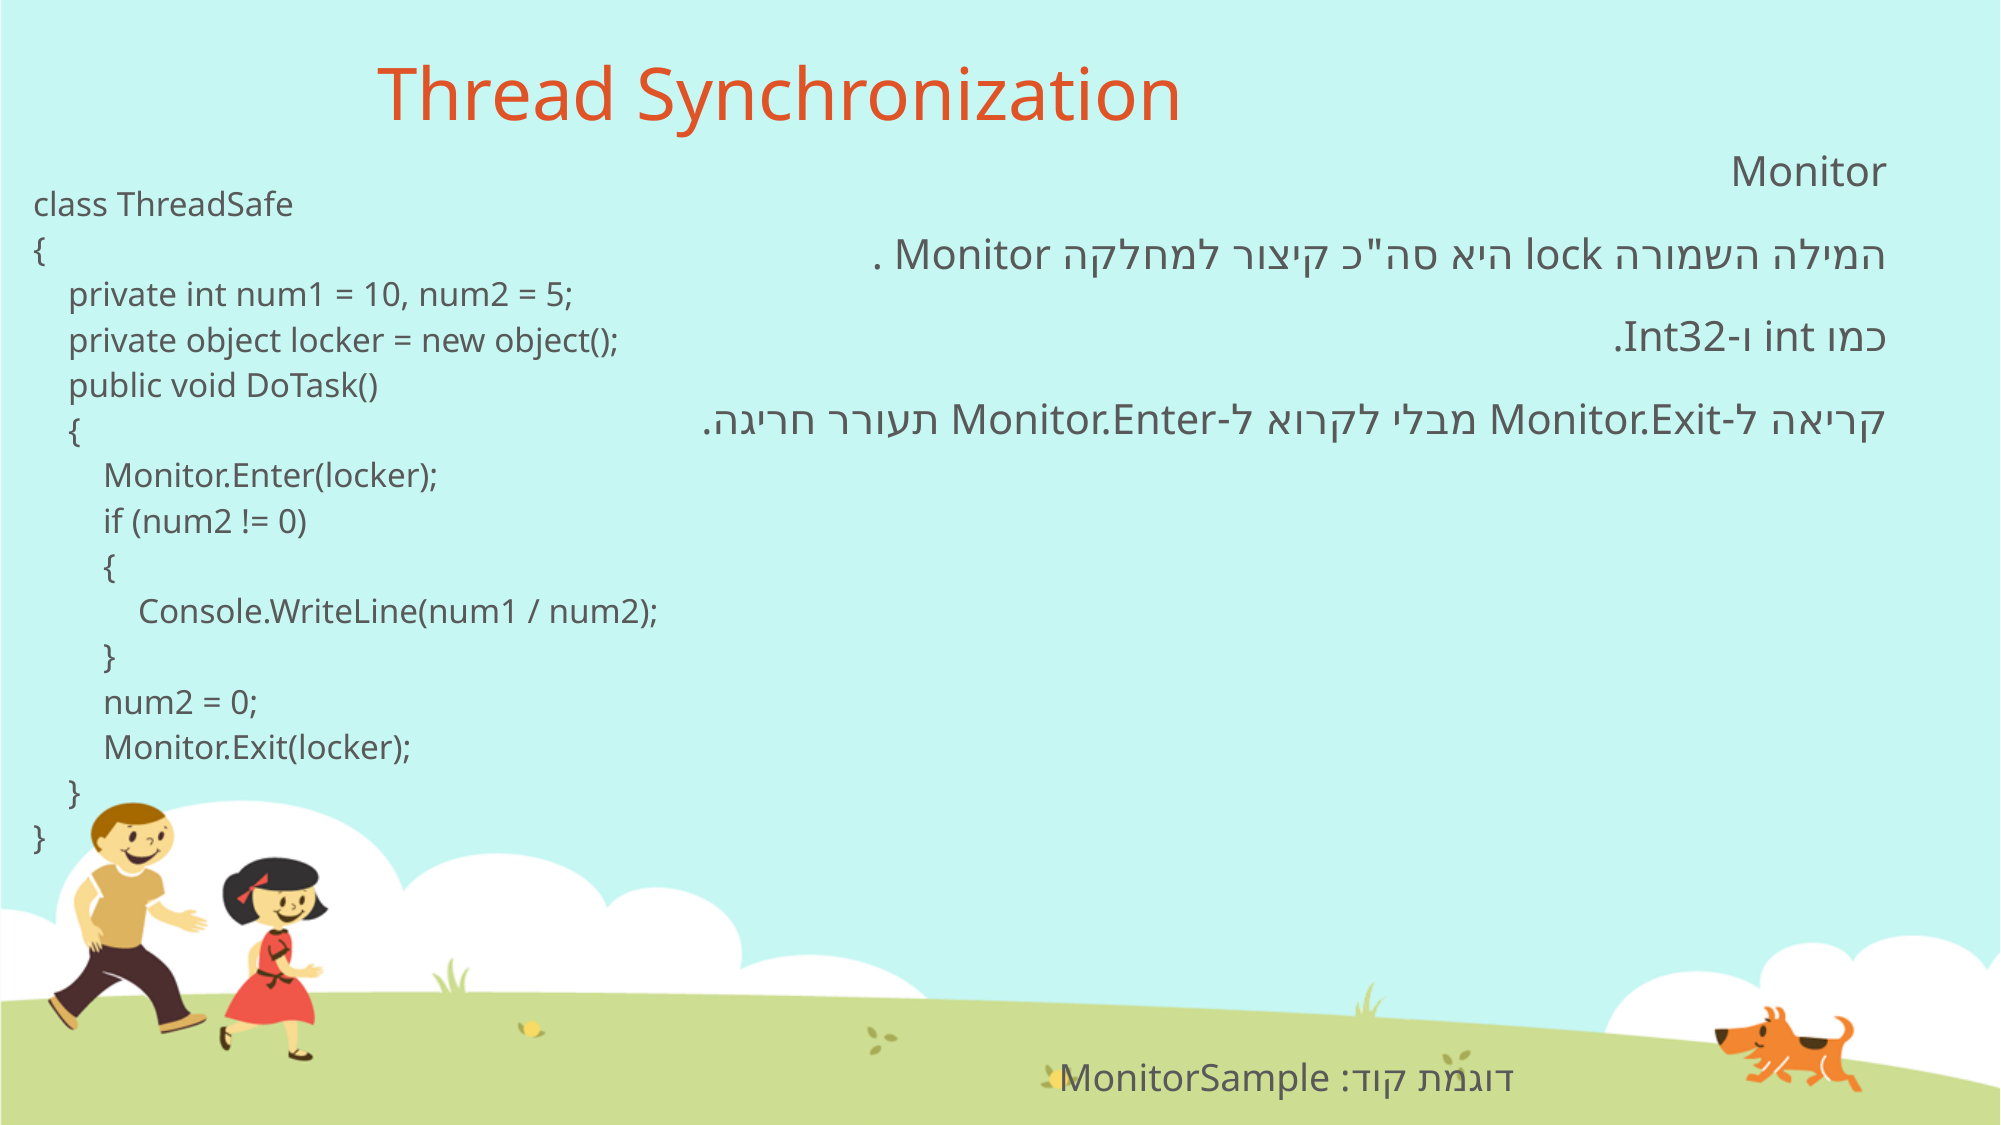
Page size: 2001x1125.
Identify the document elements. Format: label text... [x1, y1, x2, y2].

table_header class ThreadSafe { private int num1 = 10, num2 = 5; private object locker = new object(); public void DoTask() { Monitor.Enter(locker); if (num2 != 0) { Console.WriteLine(num1 / num2); } num2 = 0; Monitor.Exit(locker); } } [0, 174, 1129, 867]
title Thread Synchronization [362, 50, 1900, 145]
text_box דוגמת קוד: MonitorSample [686, 1046, 1530, 1107]
list Monitor המילה השמורה lock היא סה"כ קיצור למחלקה Monitor . כמו int ו-Int32. קריאה ל-Monitor.Exit מבלי לקרוא ל-Monitor.Enter תעורר חריגה. [372, 143, 1910, 819]
picture [0, 0, 2001, 1125]
